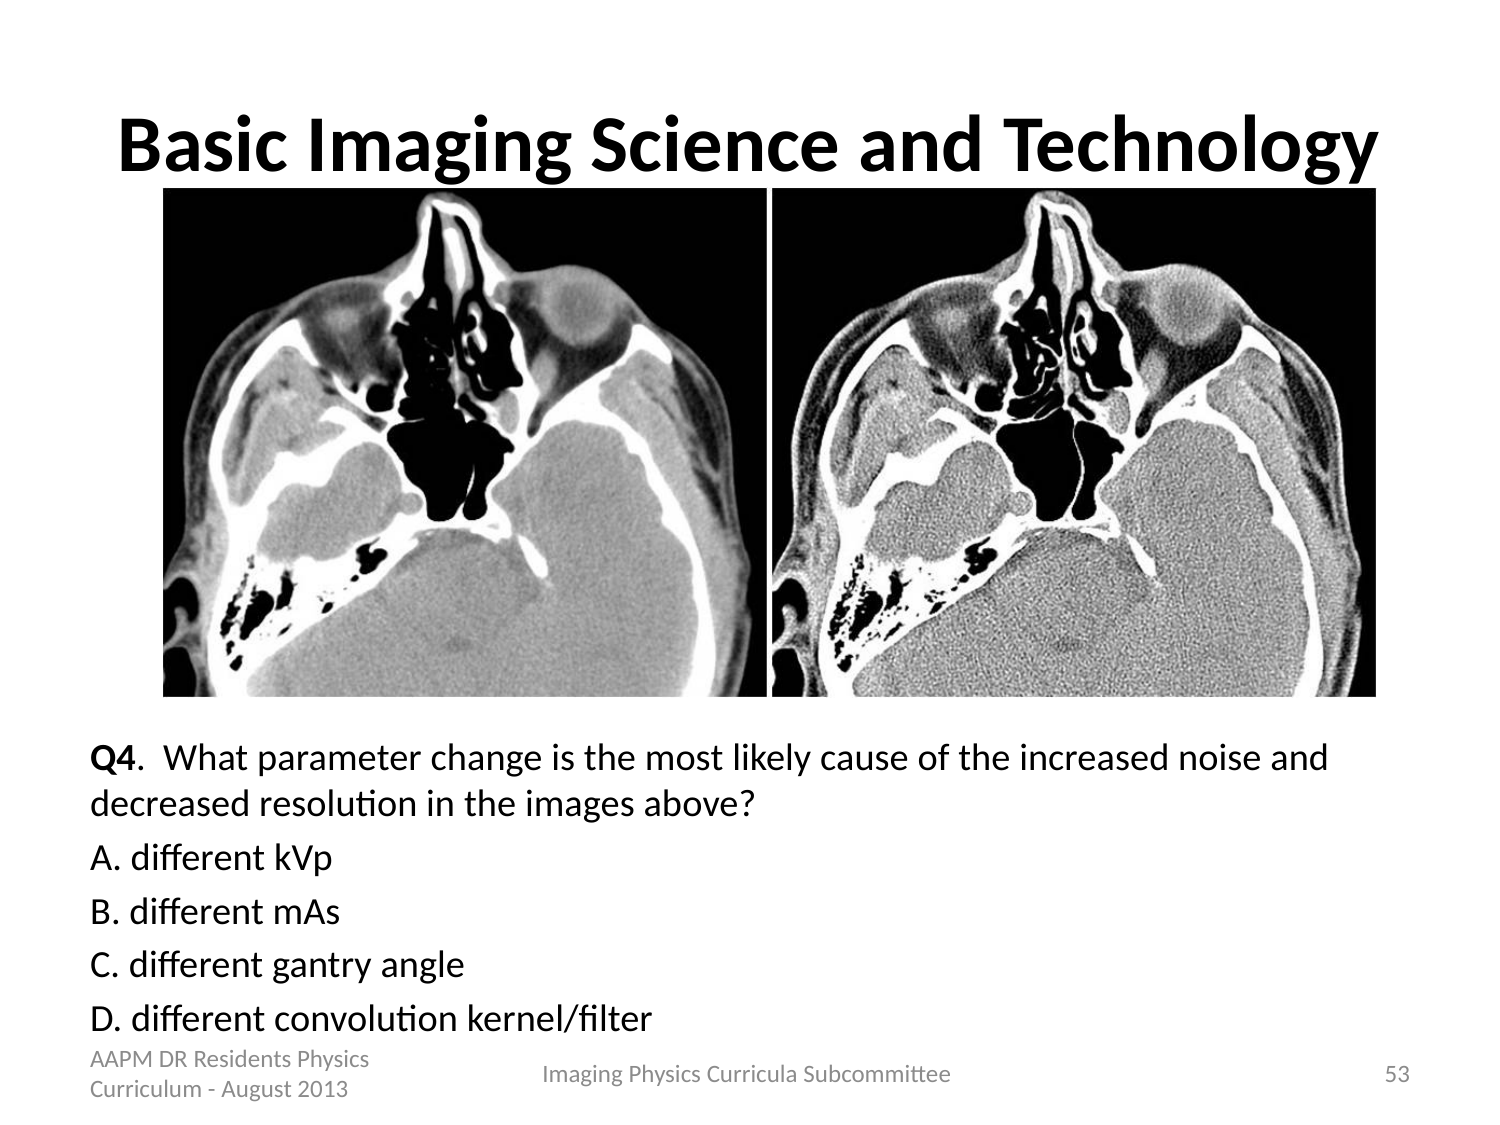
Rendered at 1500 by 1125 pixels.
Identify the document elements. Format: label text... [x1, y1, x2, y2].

list Q4. What parameter change is the most likely cause of the increased noise and decreased resolution in the images above? A. different kVp B. different mAs C. different gantry angle D. different convolution kernel/filter [75, 725, 1413, 1050]
slide_number 53 [1074, 1042, 1425, 1103]
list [162, 187, 1377, 699]
footer Imaging Physics Curricula Subcommittee [512, 1042, 988, 1103]
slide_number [75, 1042, 425, 1103]
title Basic Imaging Science and Technology [75, 45, 1425, 233]
